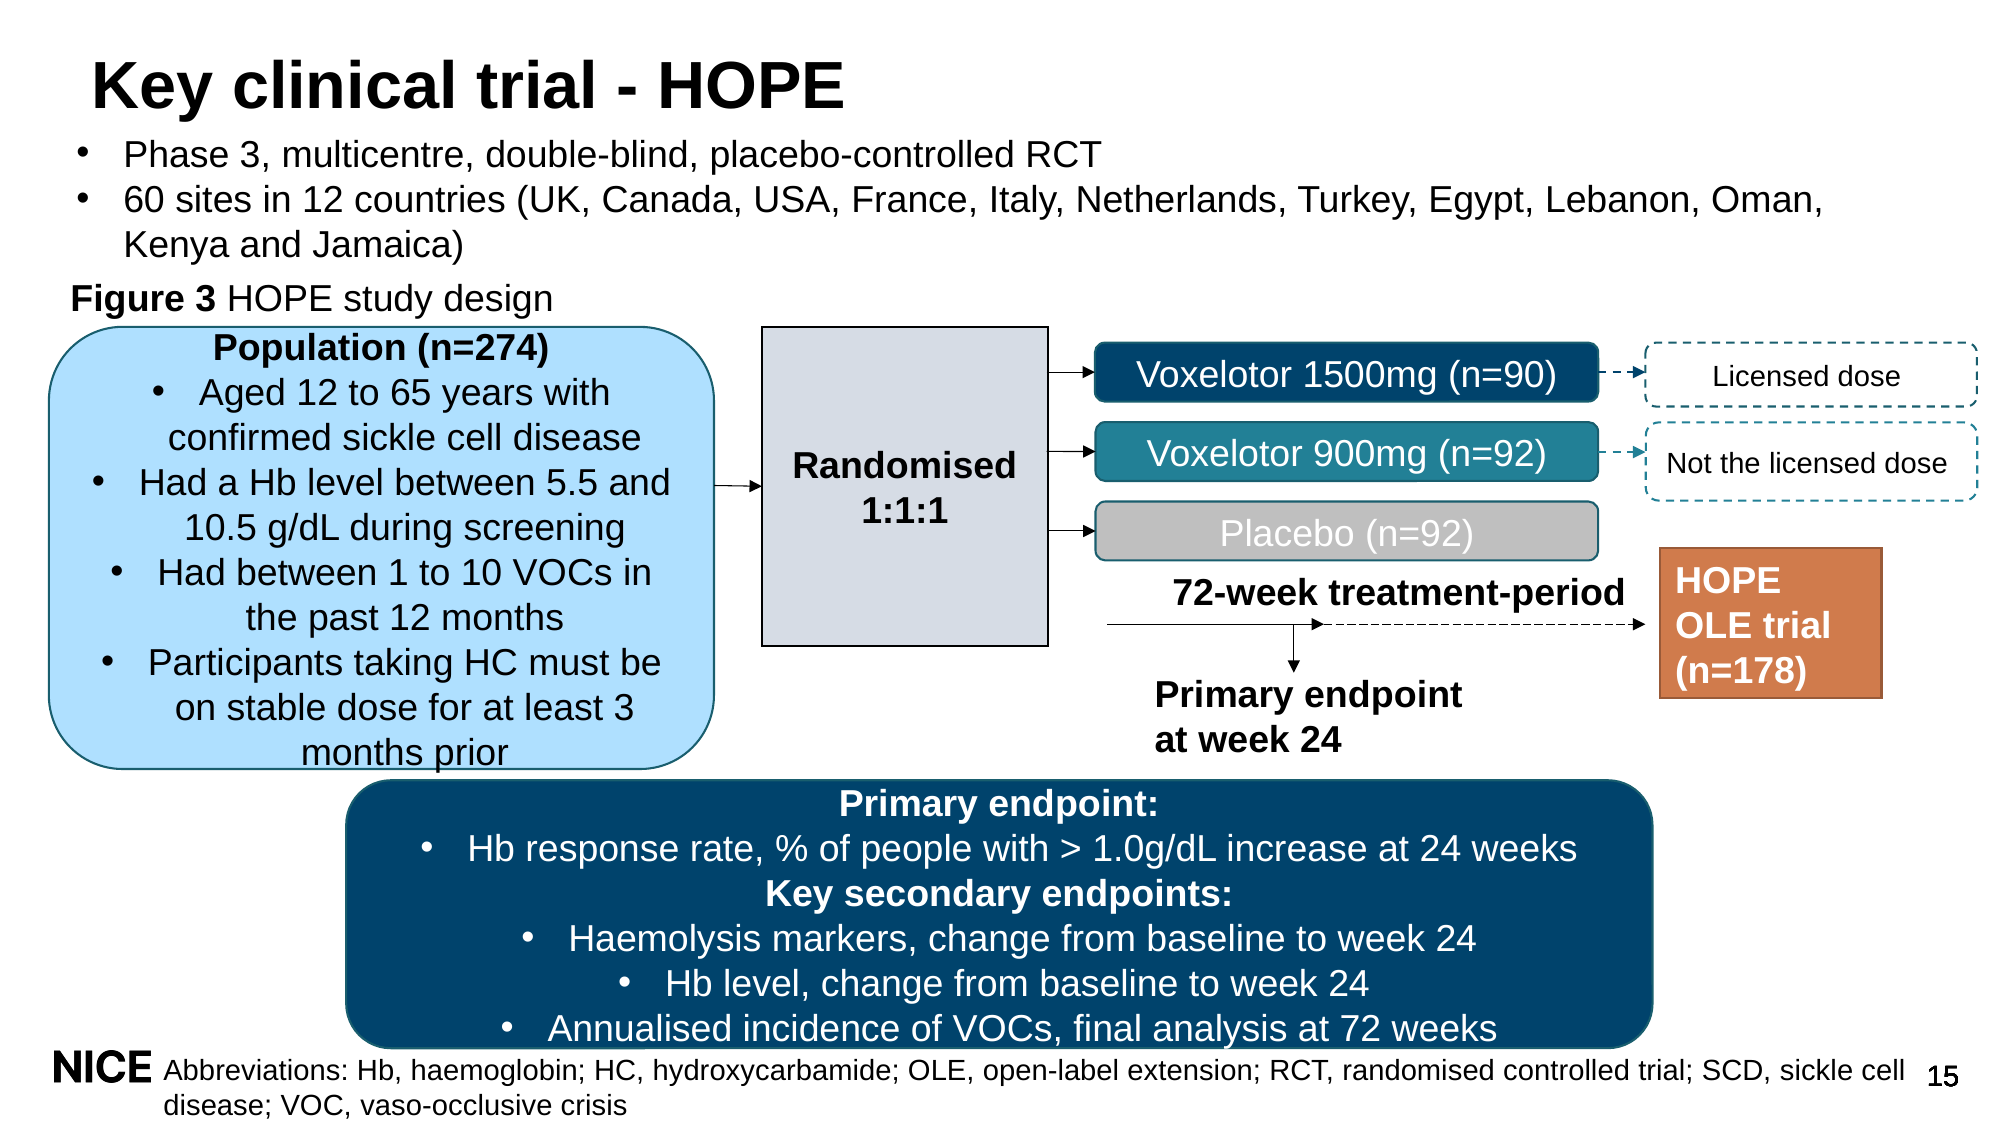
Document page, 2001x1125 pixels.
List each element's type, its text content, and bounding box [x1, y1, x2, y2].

text_box 72-week treatment-period [1157, 560, 1659, 621]
text_box Randomised 1:1:1 [761, 326, 1049, 647]
text_box Licensed dose [1644, 341, 1978, 408]
picture [54, 1050, 148, 1083]
text_box Primary endpoint at week 24 [1139, 662, 1493, 768]
text_box Abbreviations: Hb, haemoglobin; HC, hydroxycarbamide; OLE, open-label extension; RCT, randomised controlled trial; SCD, sickle cell disease; VOC, vaso-occlusive crisis [148, 1043, 1947, 1125]
text_box Placebo (n=92) [1094, 500, 1600, 562]
text_box Not the licensed dose [1644, 421, 1979, 502]
text_box Primary endpoint: Hb response rate, % of people with > 1.0g/dL increase at 24 weeks Key secondary endpoints: Haemolysis markers, change from baseline to week 24 Hb level, change from baseline to week 24 Annualised incidence of VOCs, final analysis at 72 weeks [345, 779, 1654, 1043]
title Key clinical trial - HOPE [76, 43, 1923, 122]
text_box HOPE OLE trial (n=178) [1659, 547, 1883, 699]
text_box Figure 3 HOPE study design [55, 266, 569, 326]
text_box Voxelotor 1500mg (n=90) [1093, 341, 1600, 403]
text_box Voxelotor 900mg (n=92) [1094, 421, 1600, 483]
text_box Phase 3, multicentre, double-blind, placebo-controlled RCT 60 sites in 12 countries (UK, Canada, USA, France, Italy, Netherlands, Turkey, Egypt, Lebanon, Oman, Kenya and Jamaica) [61, 122, 1930, 272]
text_box Population (n=274) Aged 12 to 65 years with confirmed sickle cell disease Had a Hb level between 5.5 and 10.5 g/dL during screening Had between 1 to 10 VOCs in the past 12 months Participants taking HC must be on stable dose for at least 3 months prior [47, 325, 716, 771]
